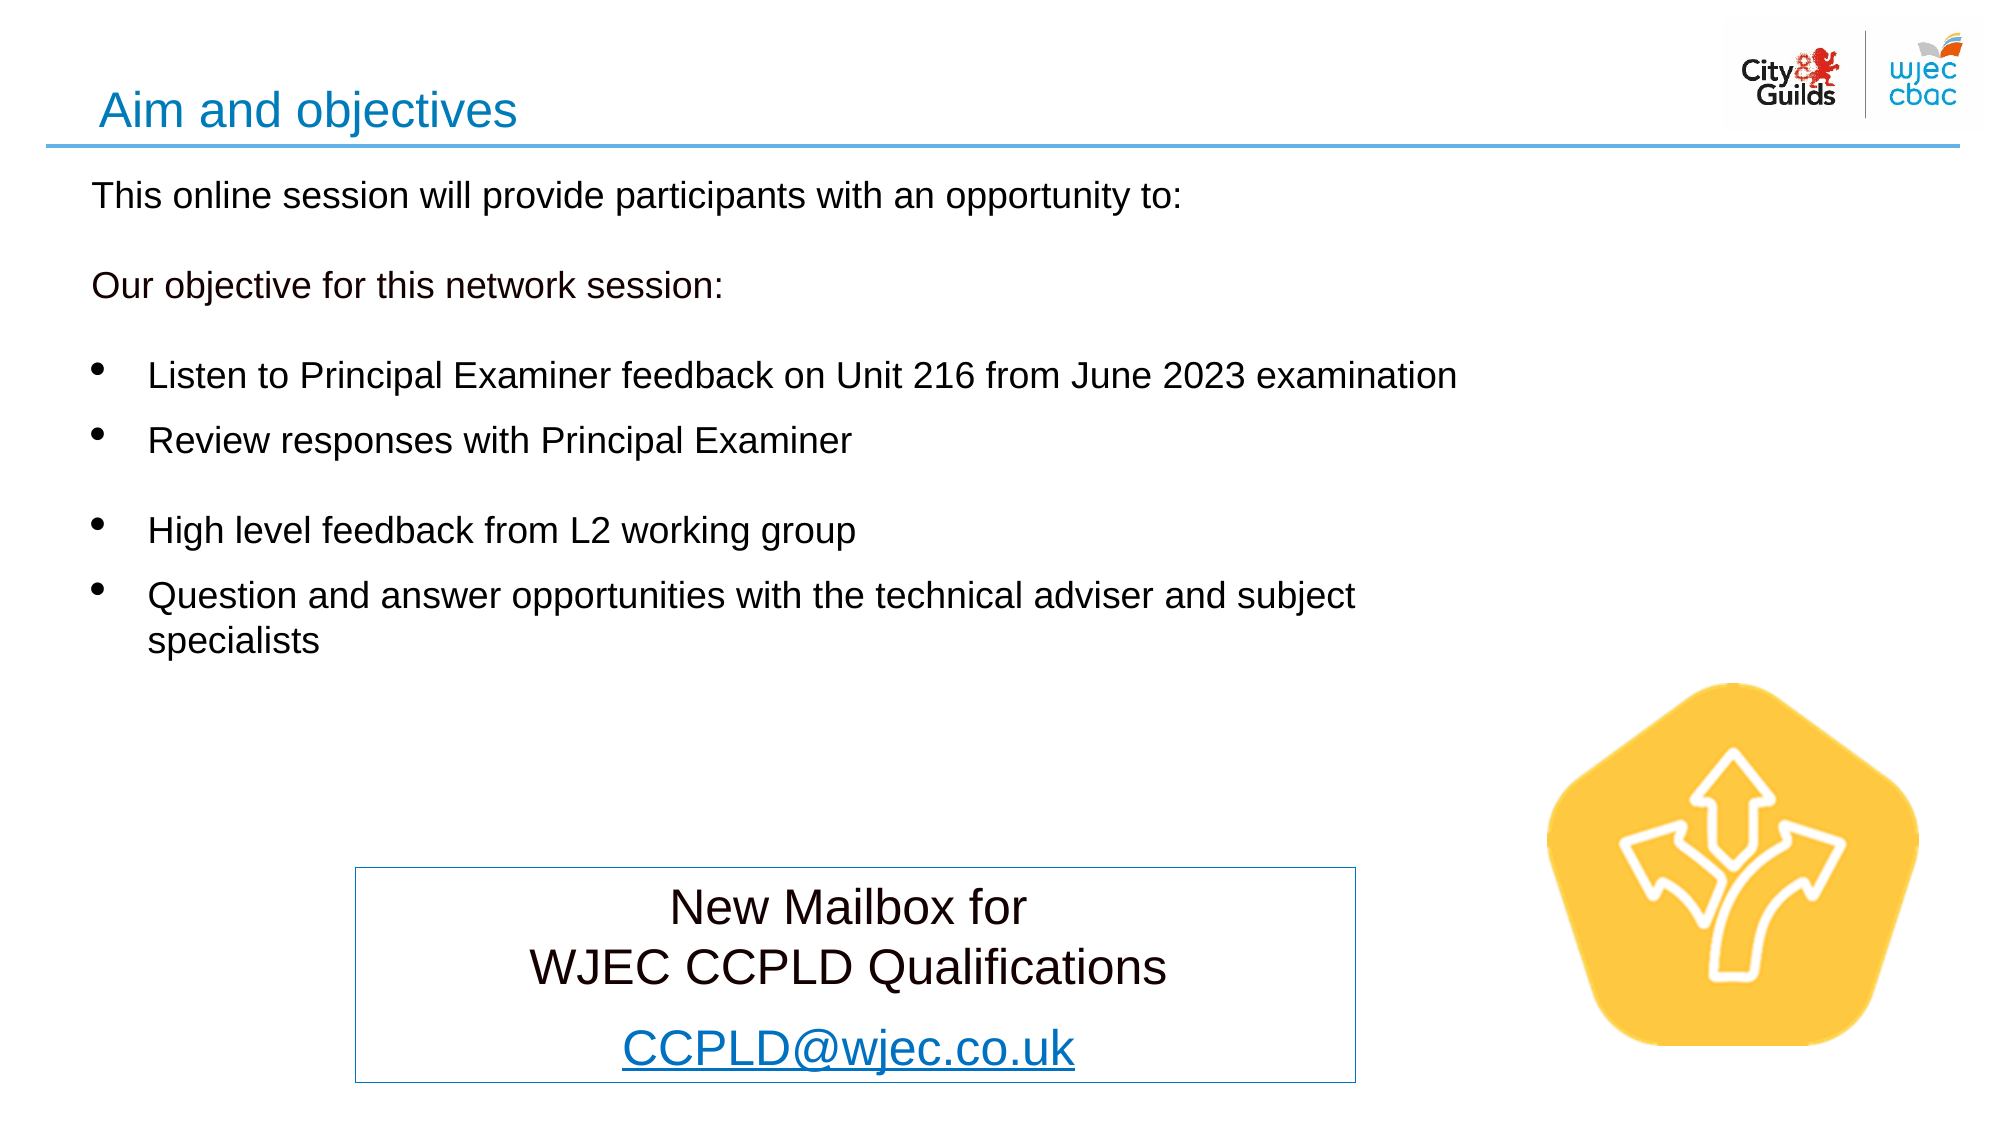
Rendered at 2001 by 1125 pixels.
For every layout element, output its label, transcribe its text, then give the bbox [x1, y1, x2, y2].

text_box New Mailbox for WJEC CCPLD Qualifications CCPLD@wjec.co.uk [355, 867, 1356, 1083]
text_box Aim and objectives [84, 70, 562, 146]
text_box This online session will provide participants with an opportunity to: Our objective for this network session: Listen to Principal Examiner feedback on Unit 216 from June 2023 examination Review responses with Principal Examiner High level feedback from L2 working group Question and answer opportunities with the technical adviser and subject specialists [76, 163, 1528, 669]
picture [1547, 683, 1919, 1046]
picture [1723, 18, 1984, 131]
